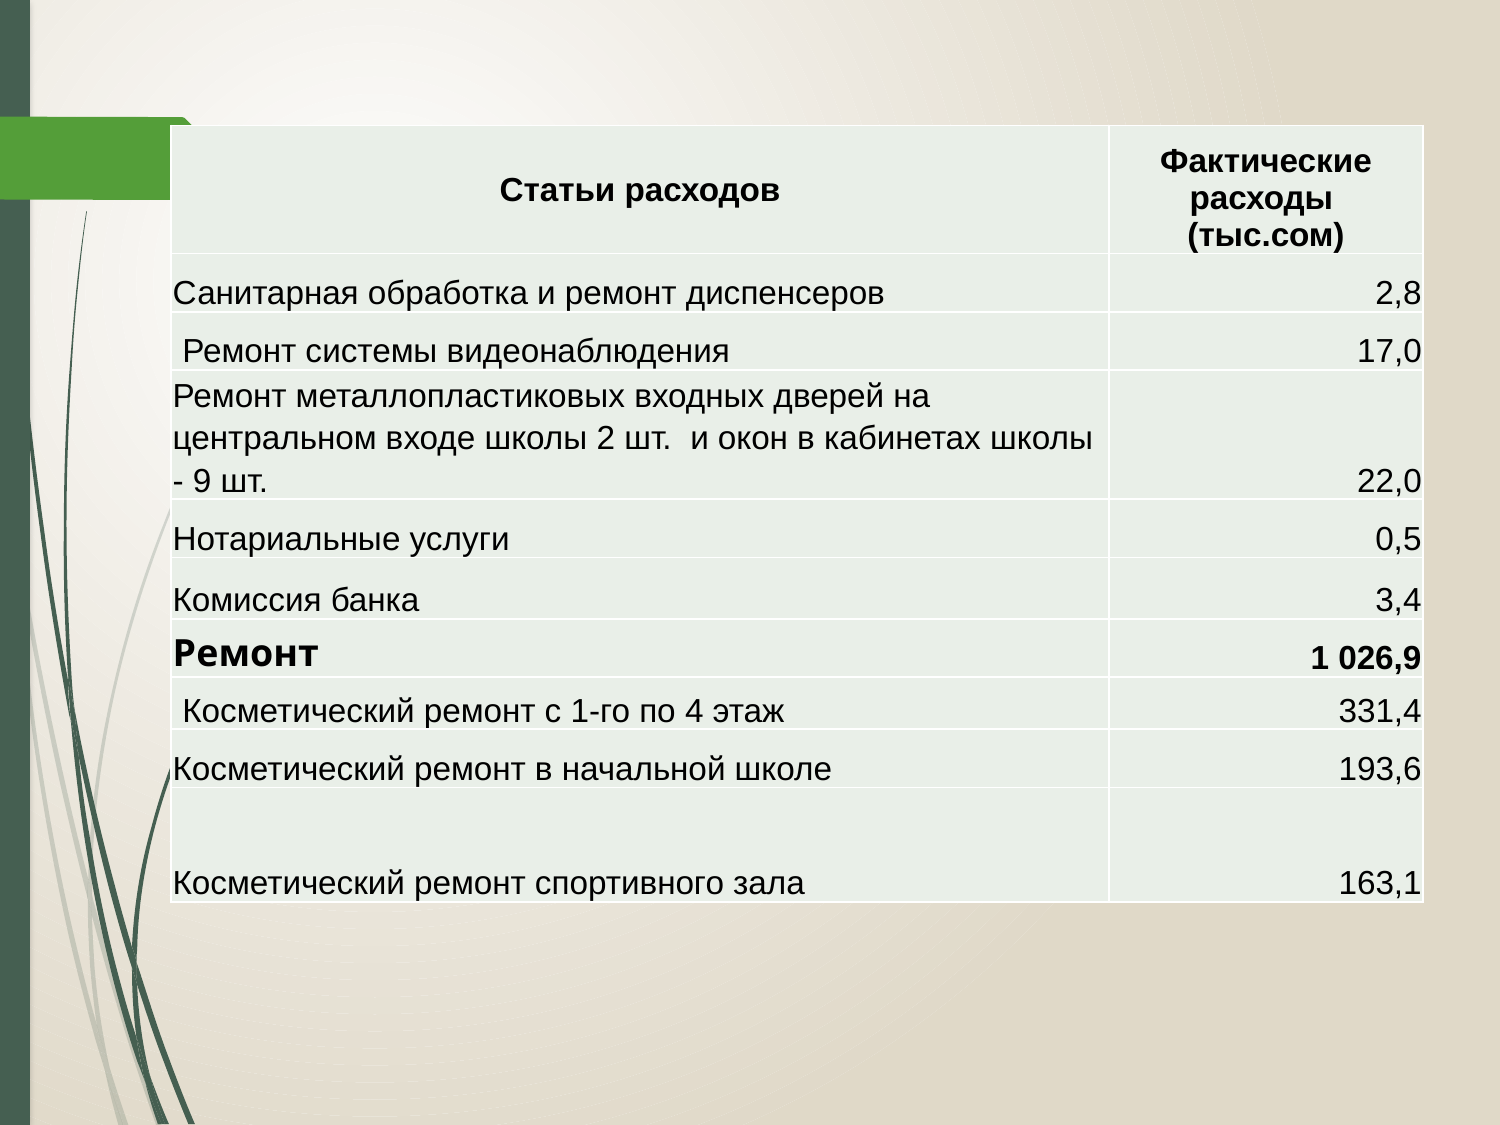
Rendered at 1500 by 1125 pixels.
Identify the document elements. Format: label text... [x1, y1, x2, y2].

table_cell 193,6 [1110, 730, 1422, 787]
table_cell 3,4 [1110, 558, 1422, 618]
table_cell 0,5 [1110, 500, 1422, 557]
table_cell Нотариальные услуги [172, 500, 1108, 557]
table_header Статьи расходов [172, 126, 1108, 253]
table_cell Комиссия банка [172, 558, 1108, 618]
table_cell Санитарная обработка и ремонт диспенсеров [172, 254, 1108, 311]
table_cell 2,8 [1110, 254, 1422, 311]
table_cell Косметический ремонт спортивного зала [172, 788, 1108, 901]
table_header Фактические расходы (тыс.сом) [1110, 126, 1422, 253]
table_cell 1 026,9 [1110, 620, 1422, 676]
table_cell 163,1 [1110, 788, 1422, 901]
table_cell 22,0 [1110, 371, 1422, 498]
table_cell Косметический ремонт в начальной школе [172, 730, 1108, 787]
table_cell 17,0 [1110, 313, 1422, 369]
table_cell 331,4 [1110, 678, 1422, 728]
table_cell Ремонт системы видеонаблюдения [172, 313, 1108, 369]
table_cell Ремонт [172, 620, 1108, 676]
table_cell Ремонт металлопластиковых входных дверей на центральном входе школы 2 шт. и окон в кабинетах школы - 9 шт. [172, 371, 1108, 498]
table_cell Косметический ремонт с 1-го по 4 этаж [172, 678, 1108, 728]
